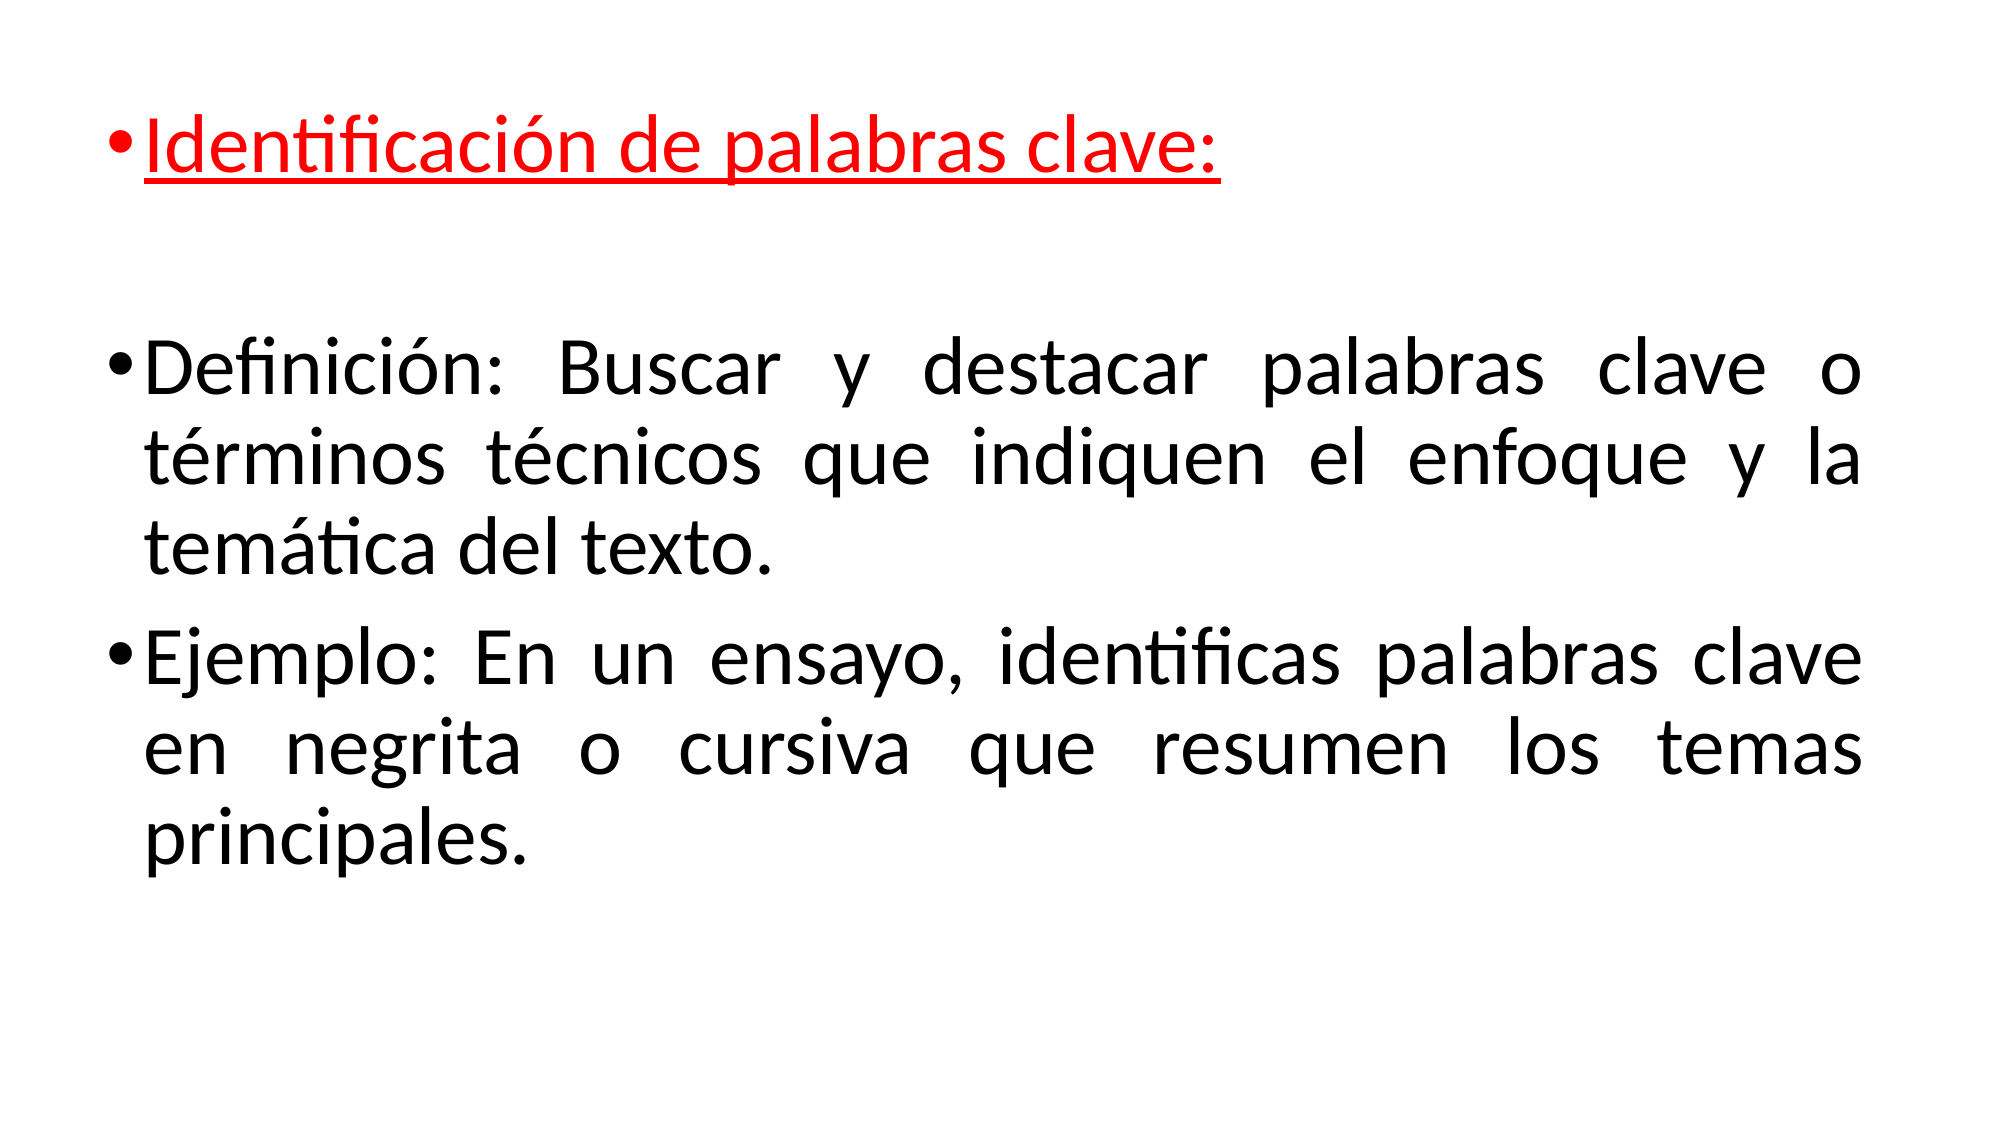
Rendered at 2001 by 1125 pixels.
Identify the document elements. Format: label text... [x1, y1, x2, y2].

list Identificación de palabras clave: Definición: Buscar y destacar palabras clave o términos técnicos que indiquen el enfoque y la temática del texto. Ejemplo: En un ensayo, identificas palabras clave en negrita o cursiva que resumen los temas principales. [91, 93, 1881, 1068]
